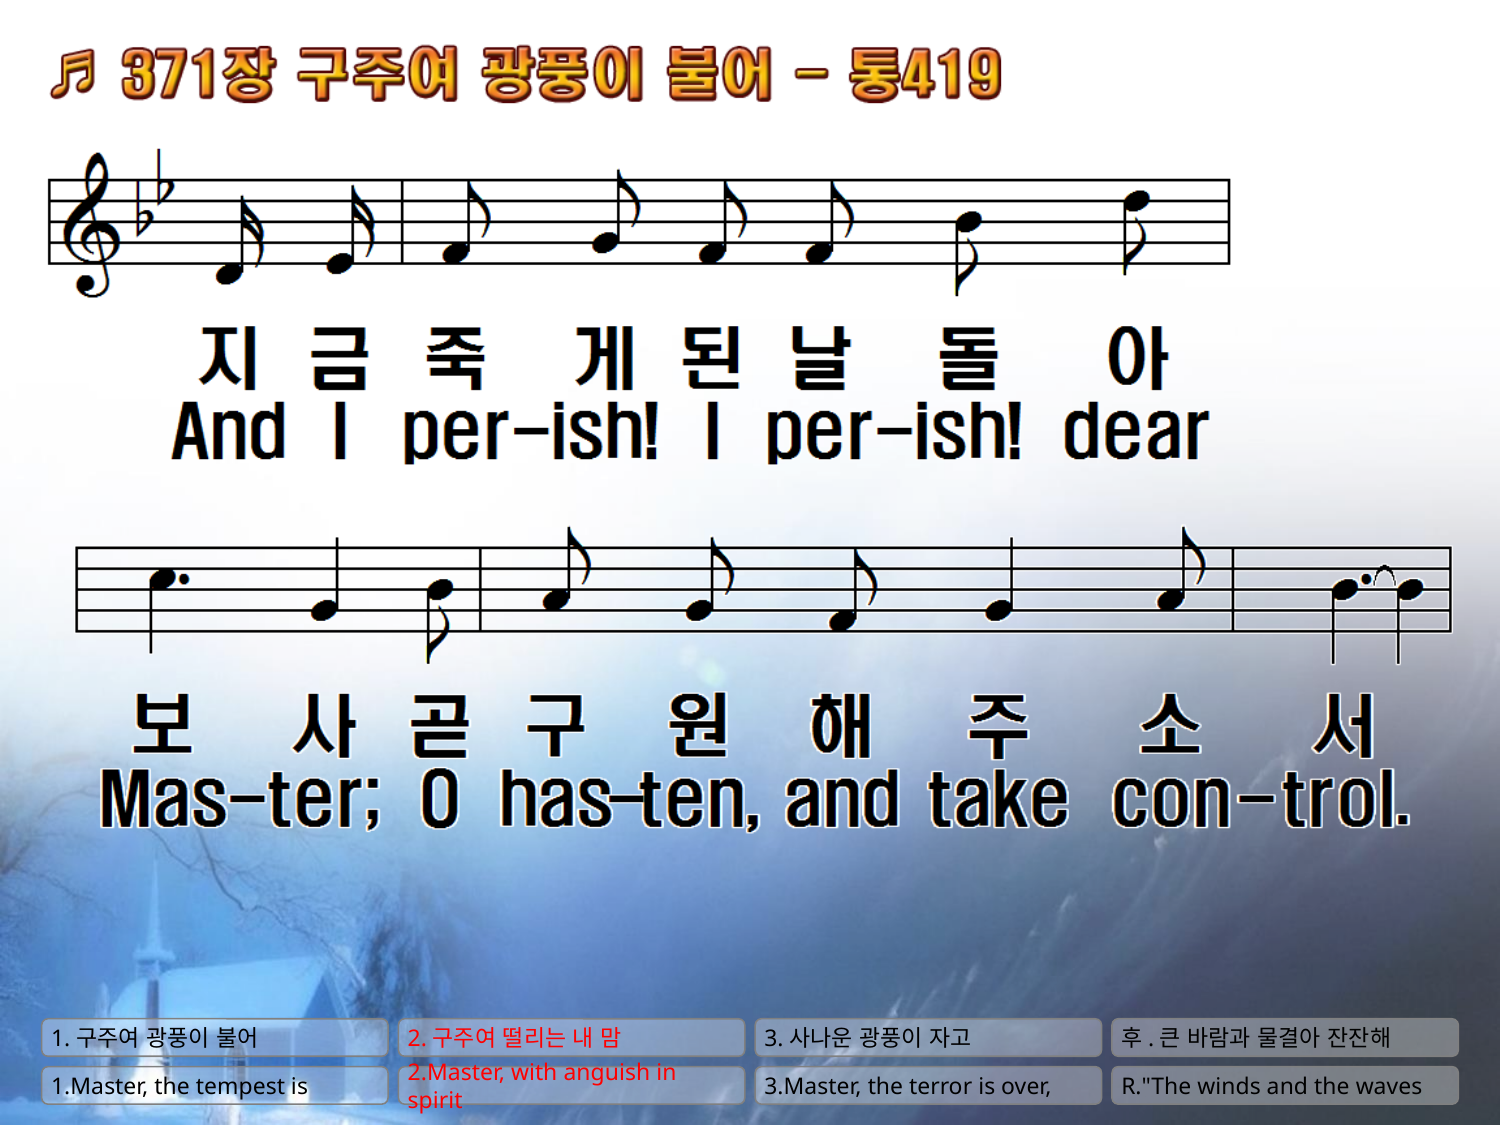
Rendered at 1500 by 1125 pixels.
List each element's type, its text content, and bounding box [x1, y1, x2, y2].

text_box 2.Master, with anguish in spirit [398, 1066, 745, 1105]
text_box 3.사나운 광풍이 자고 [755, 1018, 1102, 1057]
text_box 3.Master, the terror is over, [755, 1066, 1102, 1105]
text_box 1.구주여 광풍이 불어 [41, 1018, 389, 1057]
text_box 1.Master, the tempest is [41, 1066, 389, 1105]
text_box 2.구주여 떨리는 내 맘 [398, 1018, 745, 1057]
text_box R."The winds and the waves [1111, 1066, 1459, 1105]
picture [0, 0, 1500, 844]
text_box 후.큰 바람과 물결아 잔잔해 [1111, 1018, 1459, 1057]
